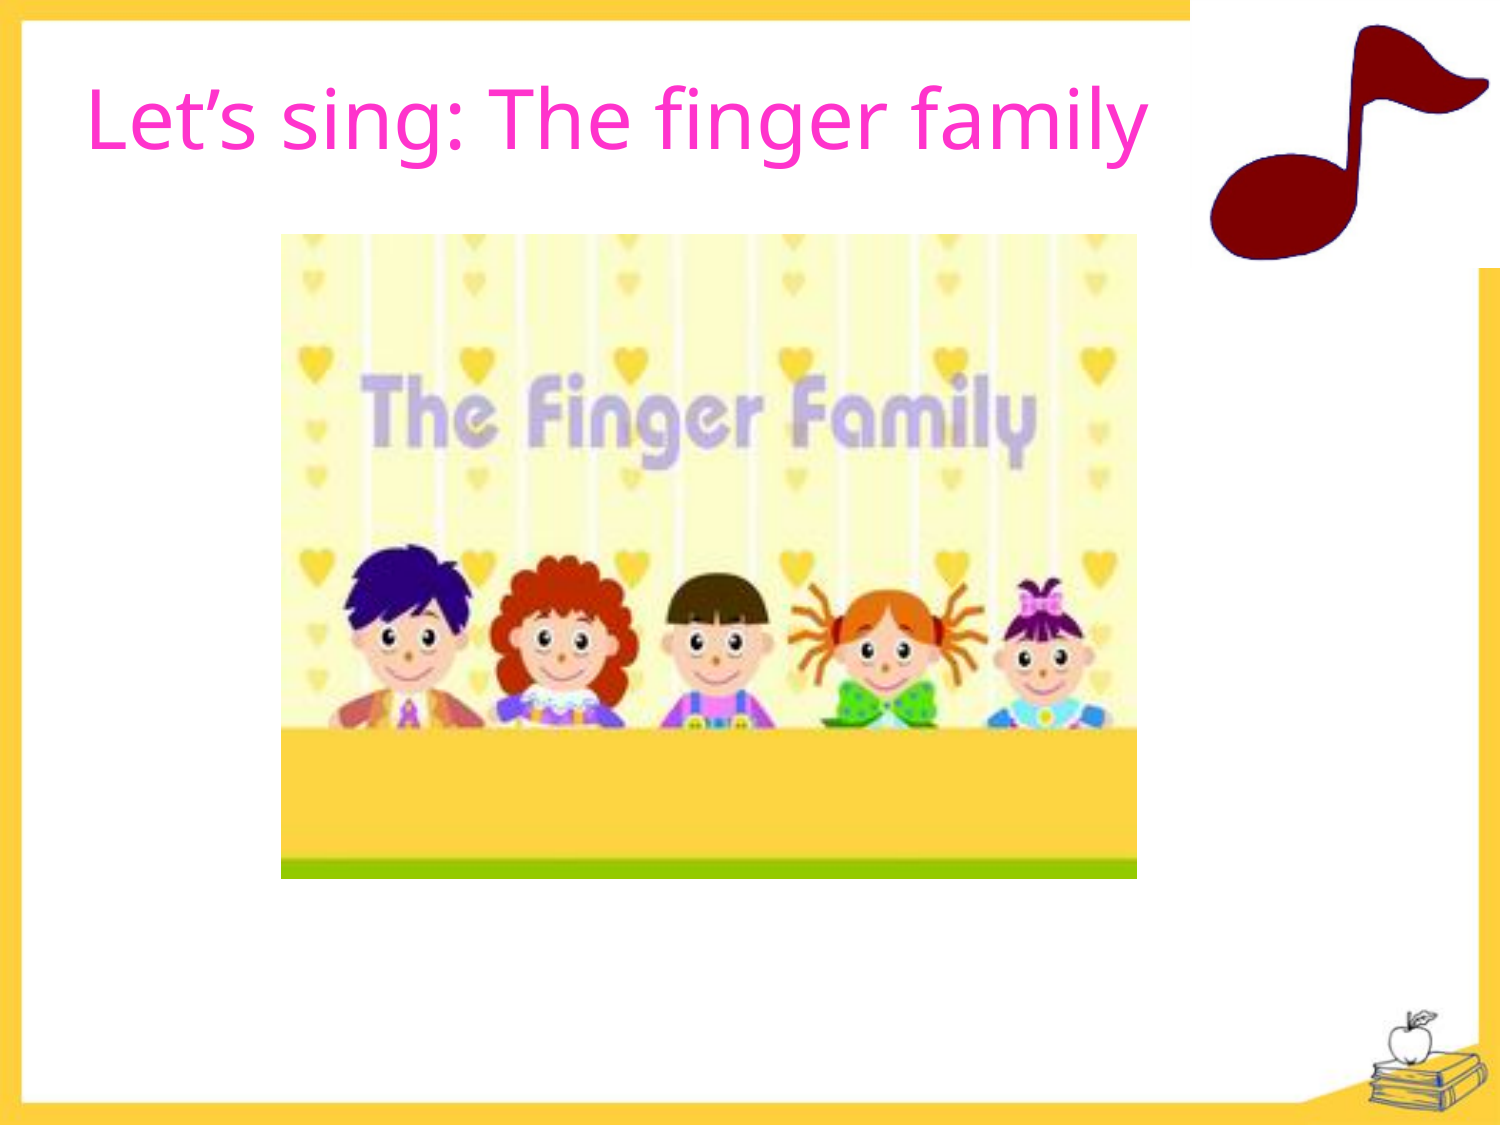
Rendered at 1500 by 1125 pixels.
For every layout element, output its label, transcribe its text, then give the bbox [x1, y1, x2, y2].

picture [0, 0, 1500, 1125]
text_box Let’s sing: The finger family [70, 58, 1185, 174]
